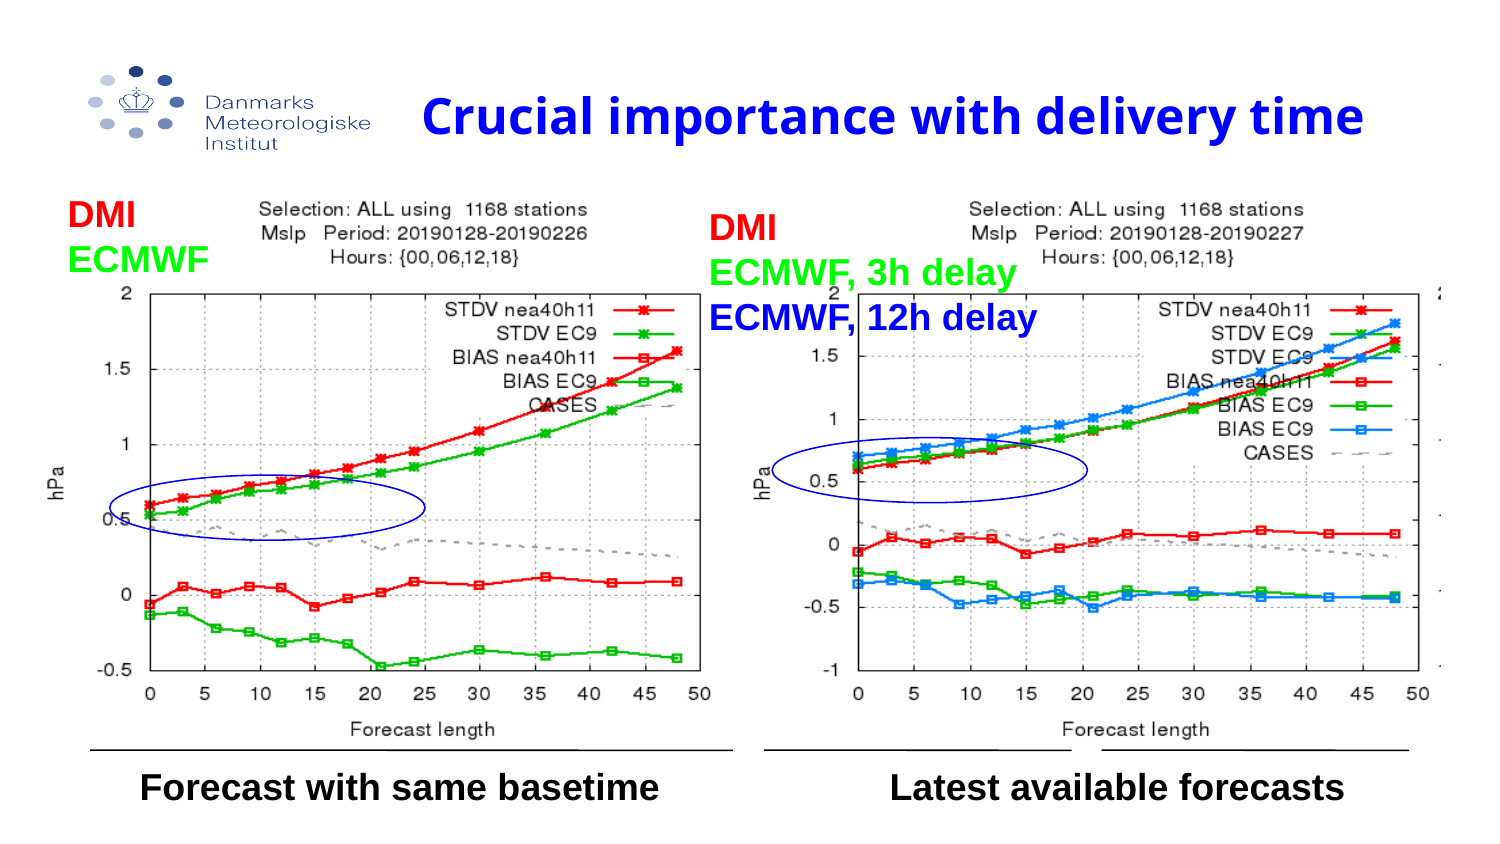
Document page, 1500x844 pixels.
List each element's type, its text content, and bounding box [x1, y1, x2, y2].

picture [88, 66, 370, 150]
text_box DMI ECMWF, 3h delay ECMWF, 12h delay [716, 188, 738, 427]
text_box Crucial importance with delivery time [406, 69, 1441, 163]
text_box Forecast with same basetime [124, 748, 733, 820]
text_box Latest available forecasts [874, 748, 1500, 820]
picture [37, 174, 712, 749]
picture [743, 174, 1442, 749]
